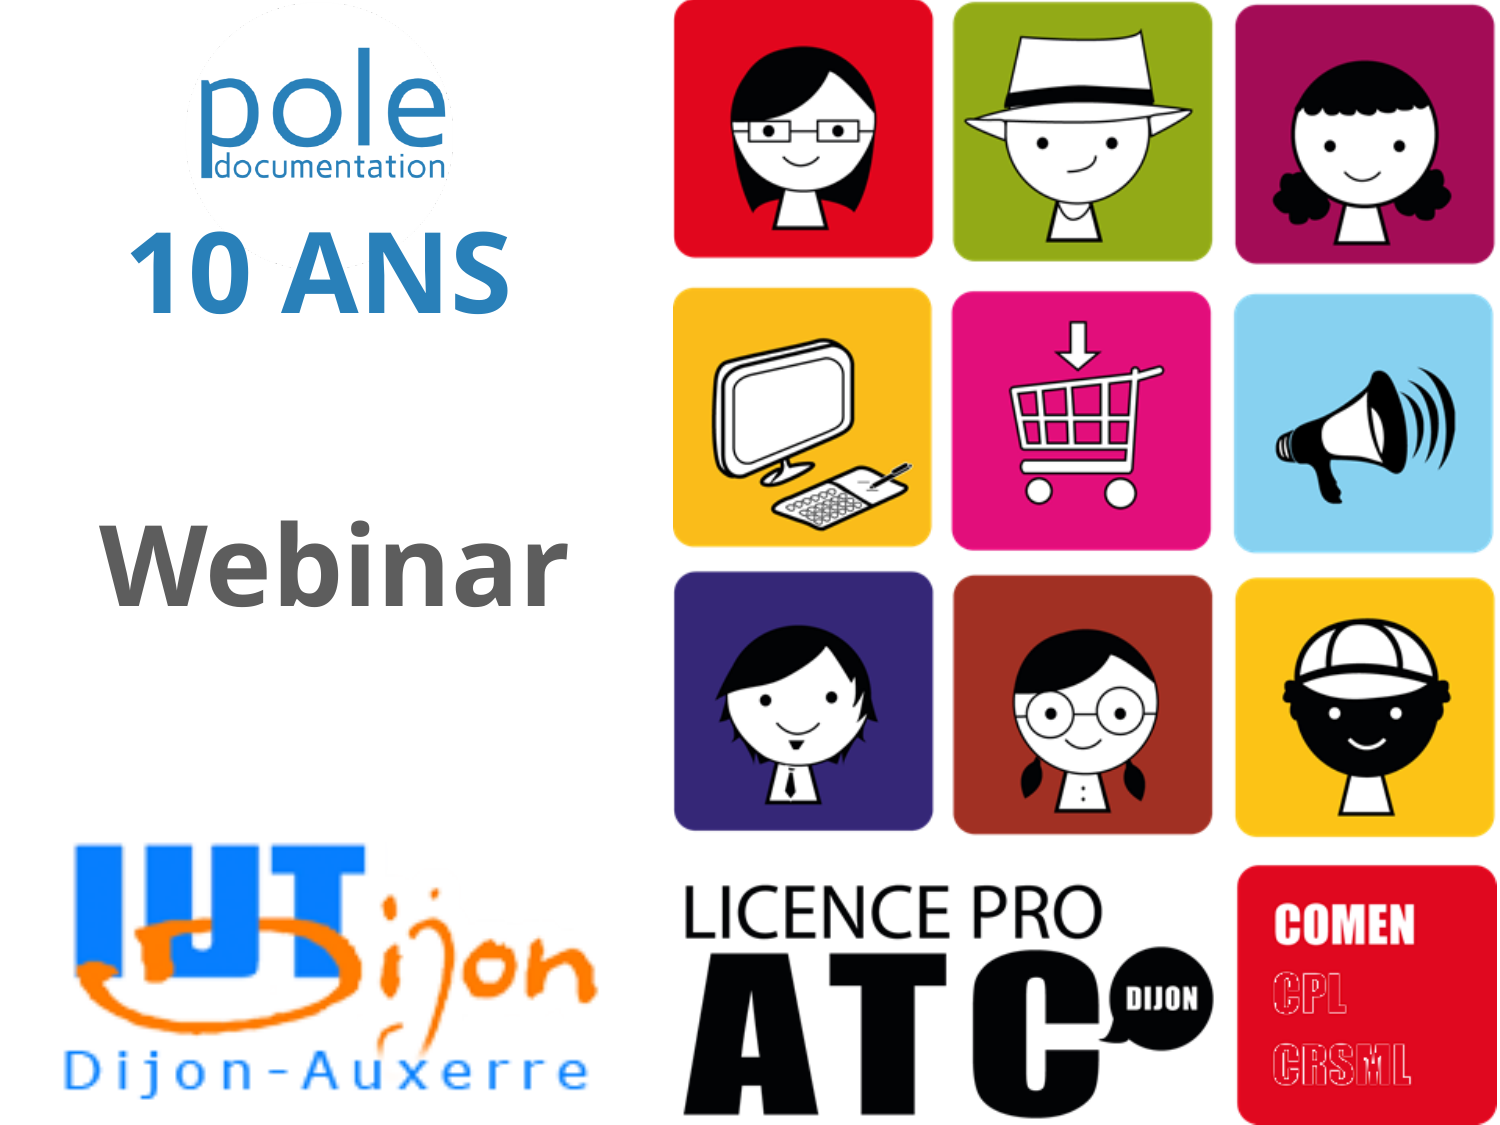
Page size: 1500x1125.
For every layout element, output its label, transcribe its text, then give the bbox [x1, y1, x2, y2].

text_box 10 ans [109, 193, 529, 344]
picture [3, 822, 634, 1125]
picture [184, 2, 453, 270]
picture [672, 0, 1497, 1125]
text_box Webinar [84, 486, 586, 637]
